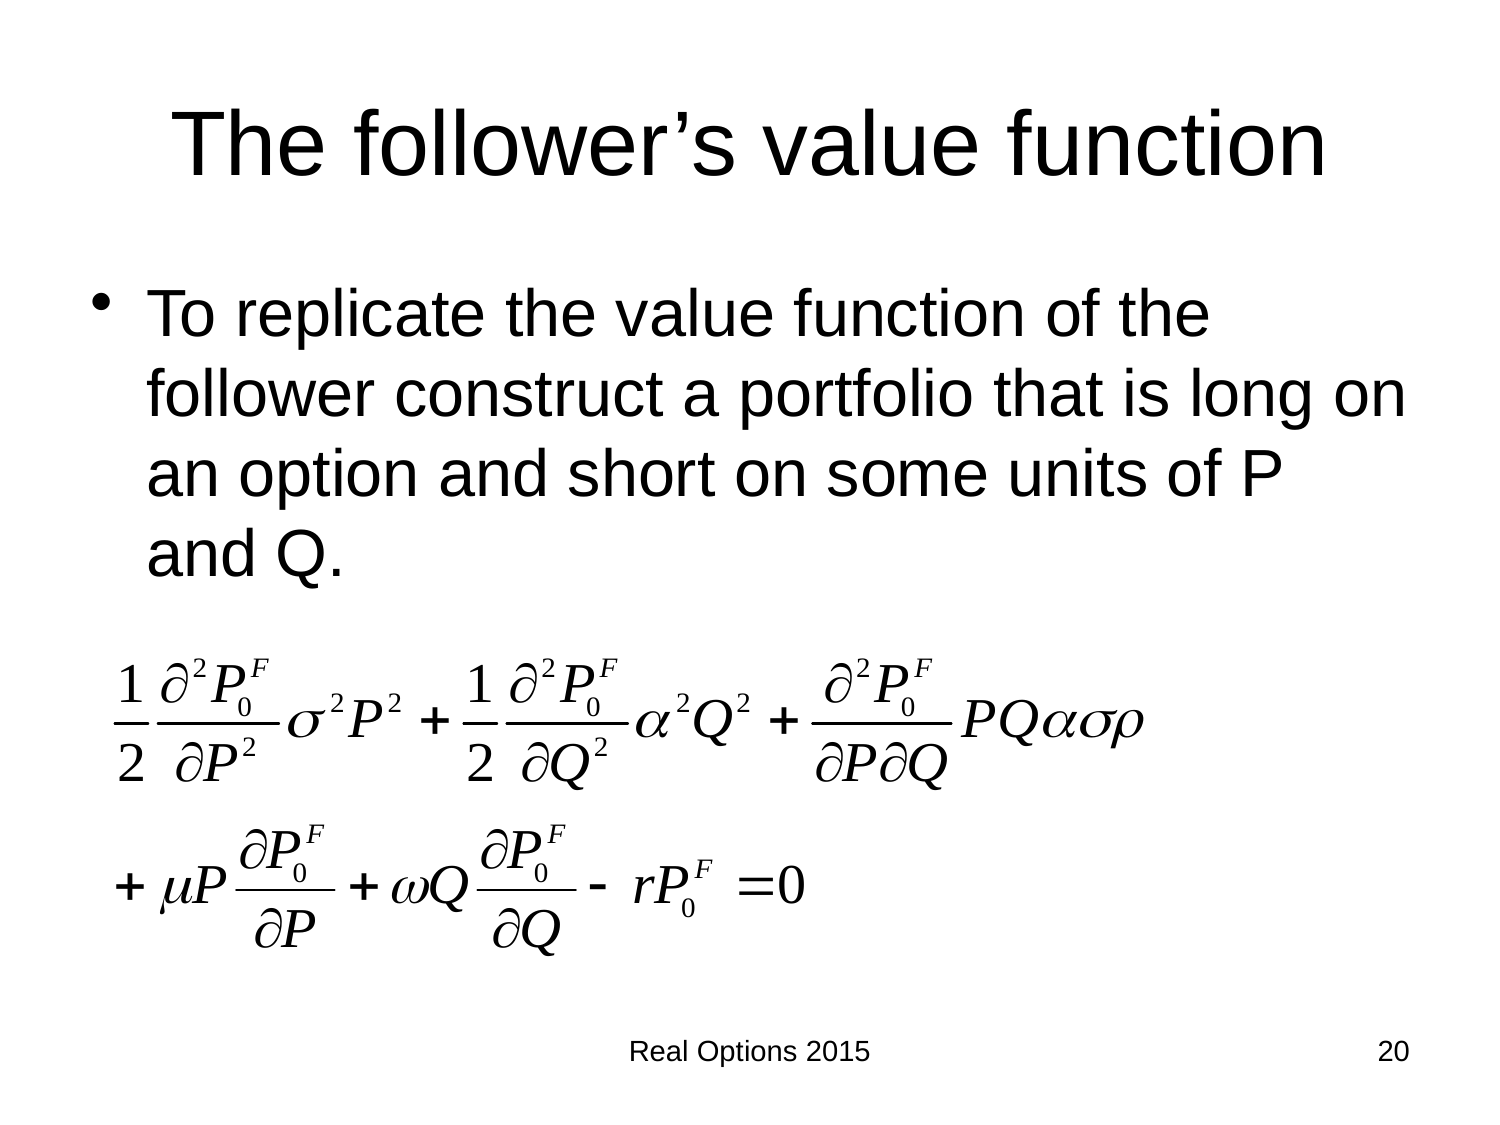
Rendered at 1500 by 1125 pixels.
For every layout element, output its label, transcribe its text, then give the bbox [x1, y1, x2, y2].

list To replicate the value function of the follower construct a portfolio that is long on an option and short on some units of P and Q. [74, 262, 1426, 1006]
title The follower’s value function [74, 44, 1426, 233]
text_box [105, 644, 1158, 972]
footer Real Options 2015 [512, 1024, 988, 1103]
slide_number 20 [1074, 1024, 1426, 1103]
